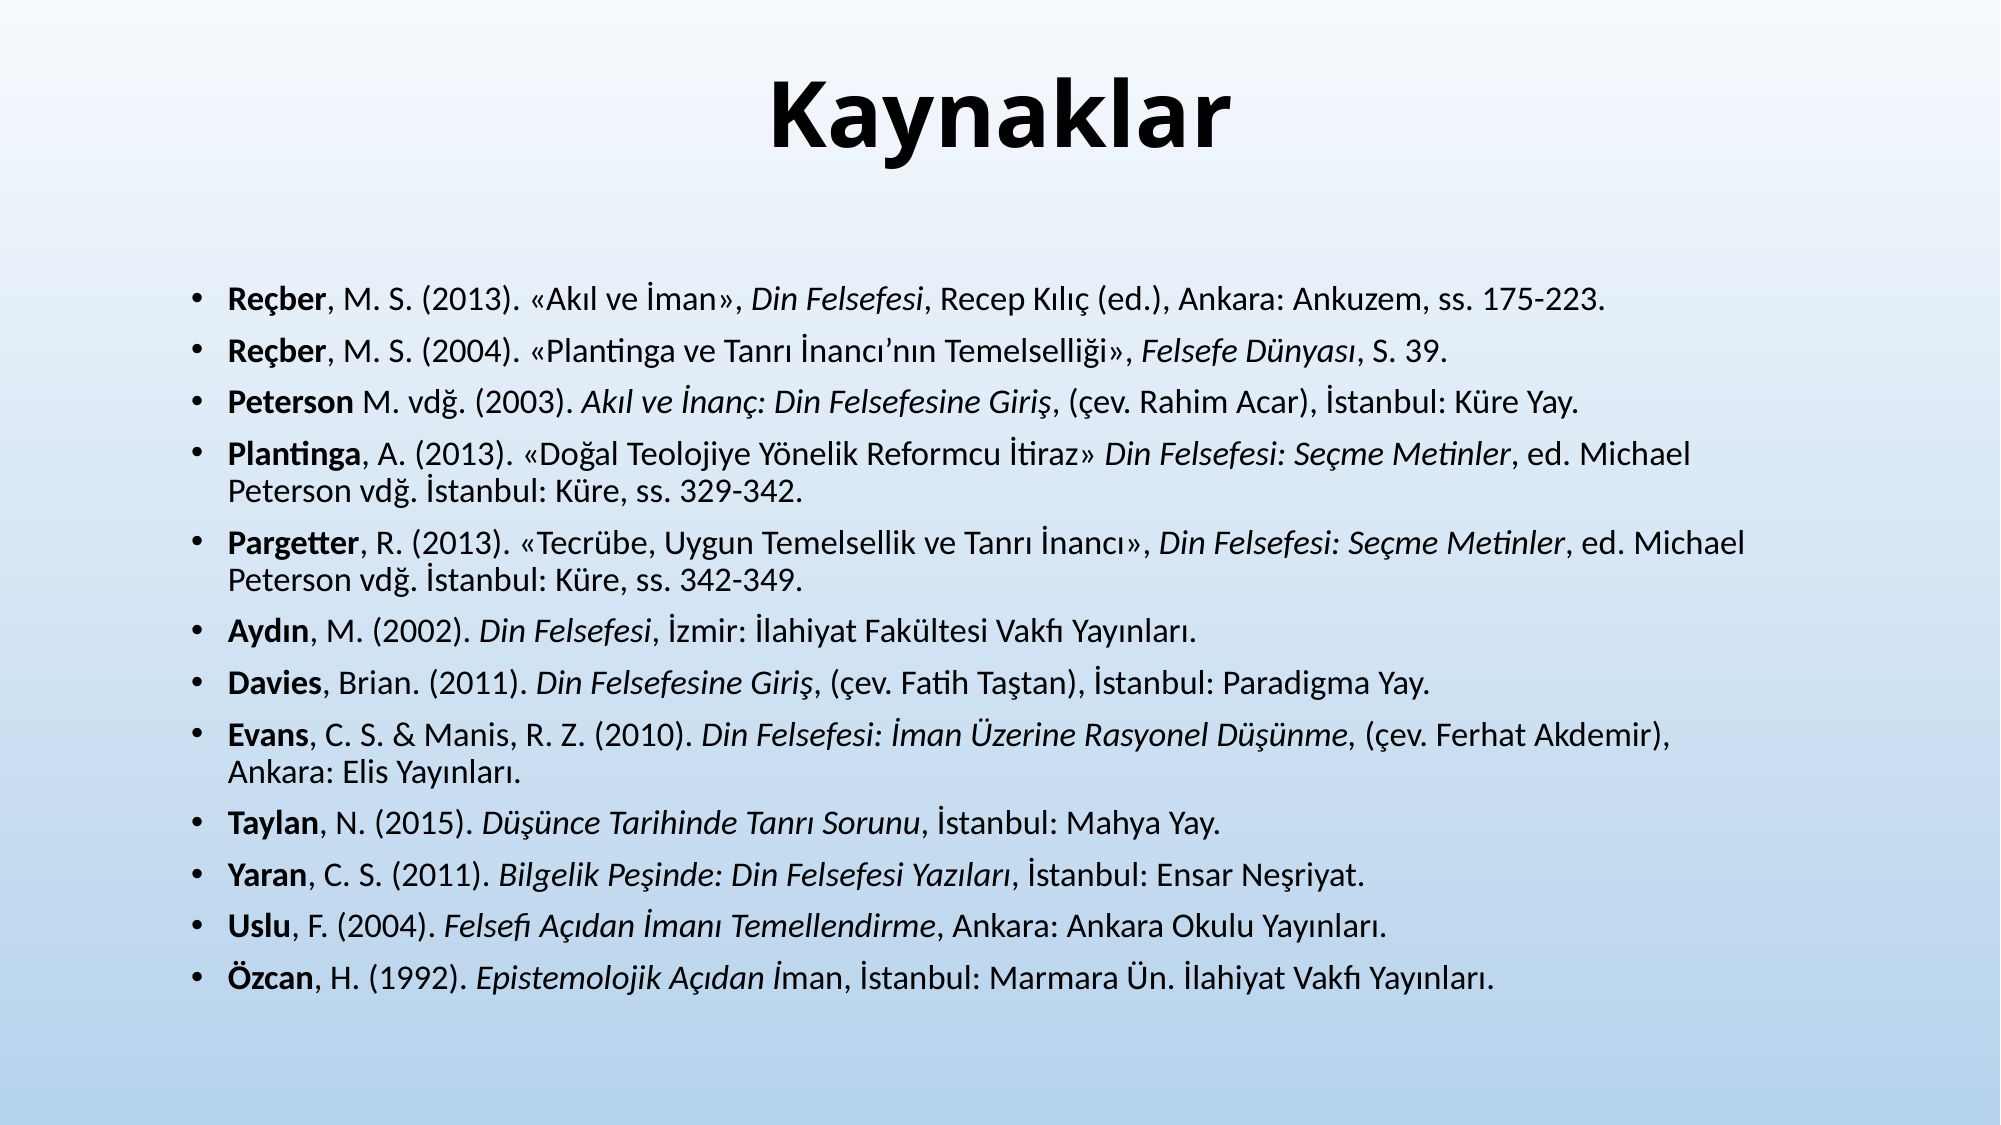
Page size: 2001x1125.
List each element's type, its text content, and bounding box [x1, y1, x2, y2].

list Reçber, M. S. (2013). «Akıl ve İman», Din Felsefesi, Recep Kılıç (ed.), Ankara: Ankuzem, ss. 175-223. Reçber, M. S. (2004). «Plantinga ve Tanrı İnancı’nın Temelselliği», Felsefe Dünyası, S. 39. Peterson M. vdğ. (2003). Akıl ve İnanç: Din Felsefesine Giriş, (çev. Rahim Acar), İstanbul: Küre Yay. Plantinga, A. (2013). «Doğal Teolojiye Yönelik Reformcu İtiraz» Din Felsefesi: Seçme Metinler, ed. Michael Peterson vdğ. İstanbul: Küre, ss. 329-342. Pargetter, R. (2013). «Tecrübe, Uygun Temelsellik ve Tanrı İnancı», Din Felsefesi: Seçme Metinler, ed. Michael Peterson vdğ. İstanbul: Küre, ss. 342-349. Aydın, M. (2002). Din Felsefesi, İzmir: İlahiyat Fakültesi Vakfı Yayınları. Davies, Brian. (2011). Din Felsefesine Giriş, (çev. Fatih Taştan), İstanbul: Paradigma Yay. Evans, C. S. & Manis, R. Z. (2010). Din Felsefesi: İman Üzerine Rasyonel Düşünme, (çev. Ferhat Akdemir), Ankara: Elis Yayınları. Taylan, N. (2015). Düşünce Tarihinde Tanrı Sorunu, İstanbul: Mahya Yay. Yaran, C. S. (2011). Bilgelik Peşinde: Din Felsefesi Yazıları, İstanbul: Ensar Neşriyat. Uslu, F. (2004). Felsefi Açıdan İmanı Temellendirme, Ankara: Ankara Okulu Yayınları. Özcan, H. (1992). Epistemolojik Açıdan İman, İstanbul: Marmara Ün. İlahiyat Vakfı Yayınları. [176, 210, 1794, 1014]
title Kaynaklar [137, 59, 1863, 177]
